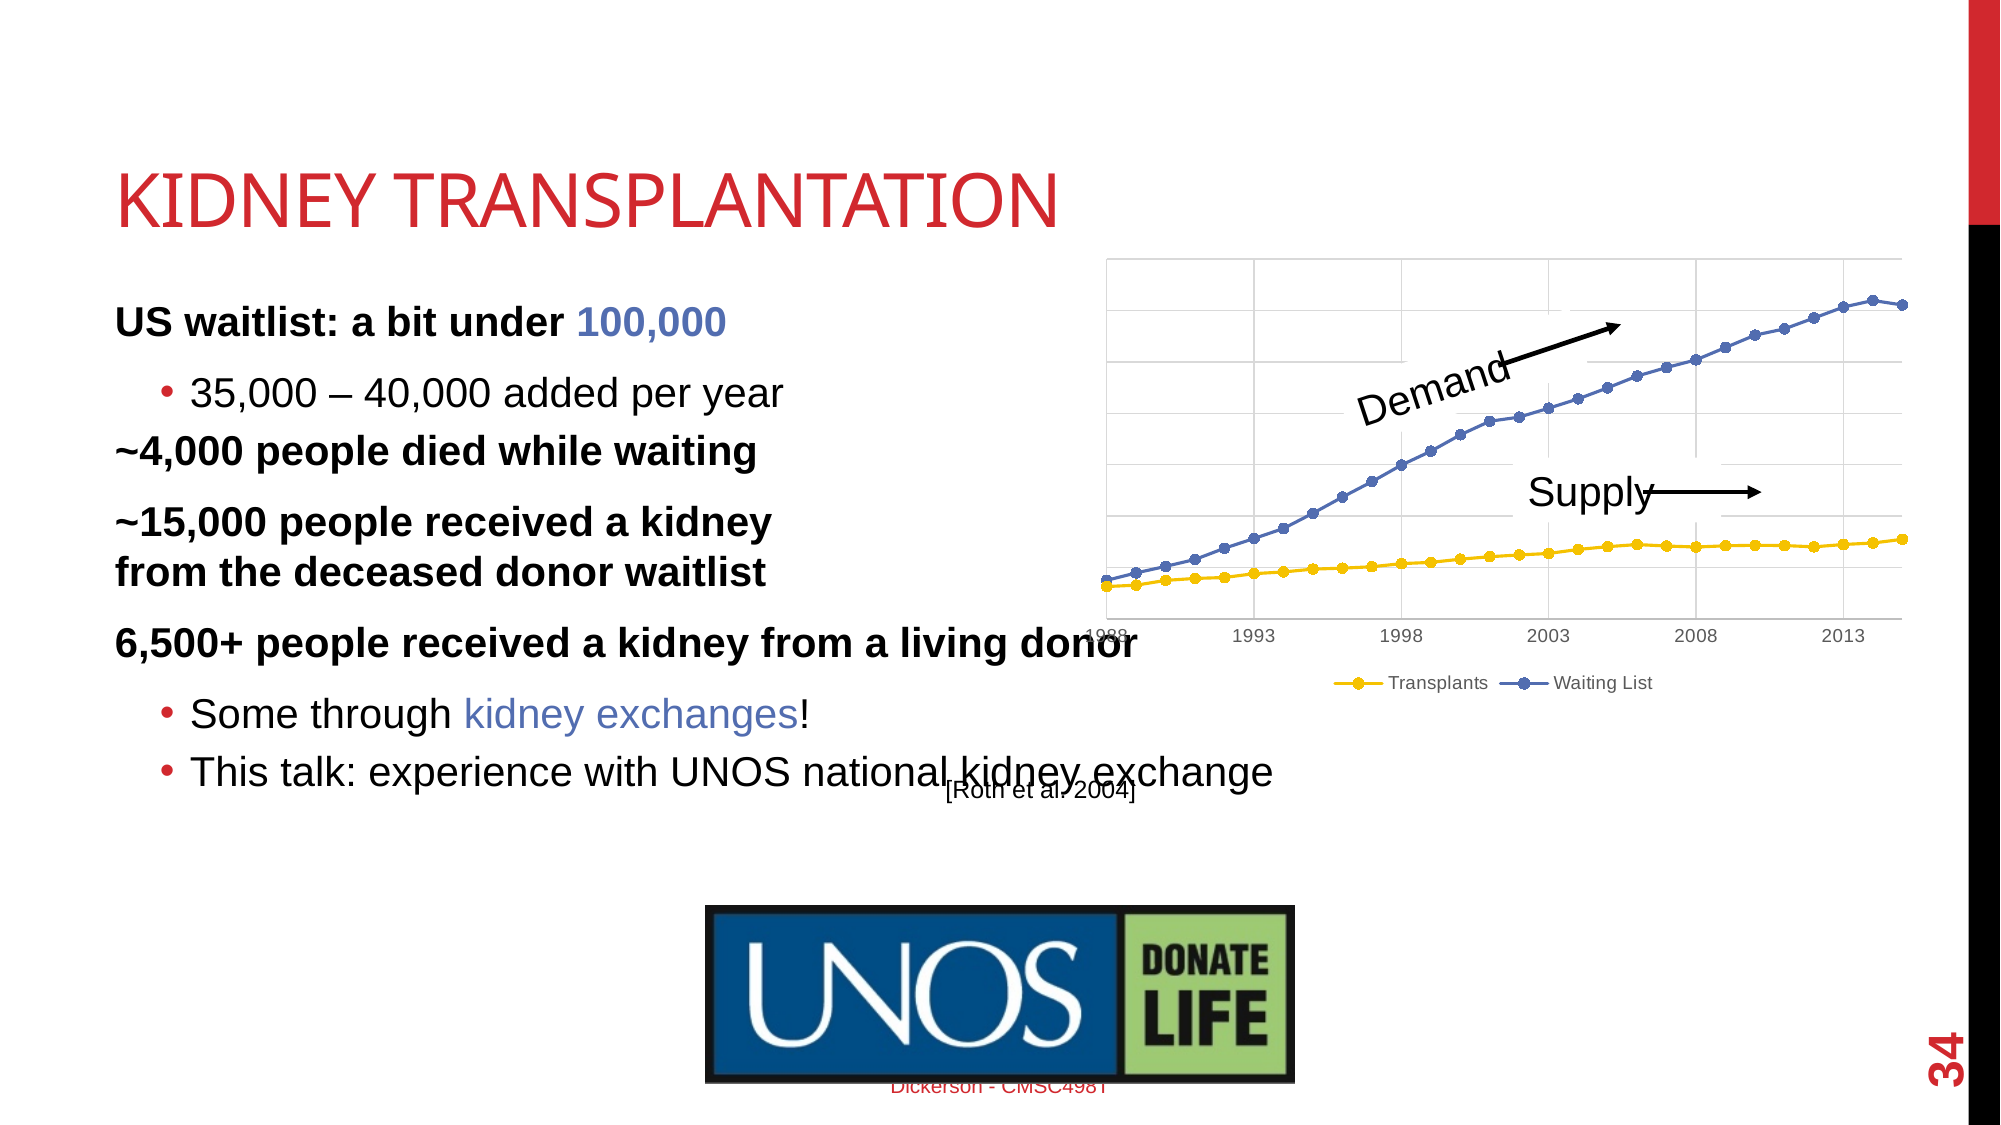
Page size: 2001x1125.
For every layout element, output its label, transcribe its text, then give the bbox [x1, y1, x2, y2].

text_box [Roth et al. 2004] [930, 765, 1256, 811]
footer Dickerson - CMSC498T [624, 1065, 1375, 1112]
picture [704, 904, 1295, 1085]
slide_number 34 [1903, 887, 1984, 1104]
title Kidney transplantation [99, 25, 1367, 250]
list US waitlist: a bit under 100,000 35,000 – 40,000 added per year ~4,000 people died while waiting ~15,000 people received a kidney from the deceased donor waitlist 6,500+ people received a kidney from a living donor Some through kidney exchanges! This talk: experience with UNOS national kidney exchange [99, 287, 1767, 1005]
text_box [1067, 249, 1921, 701]
